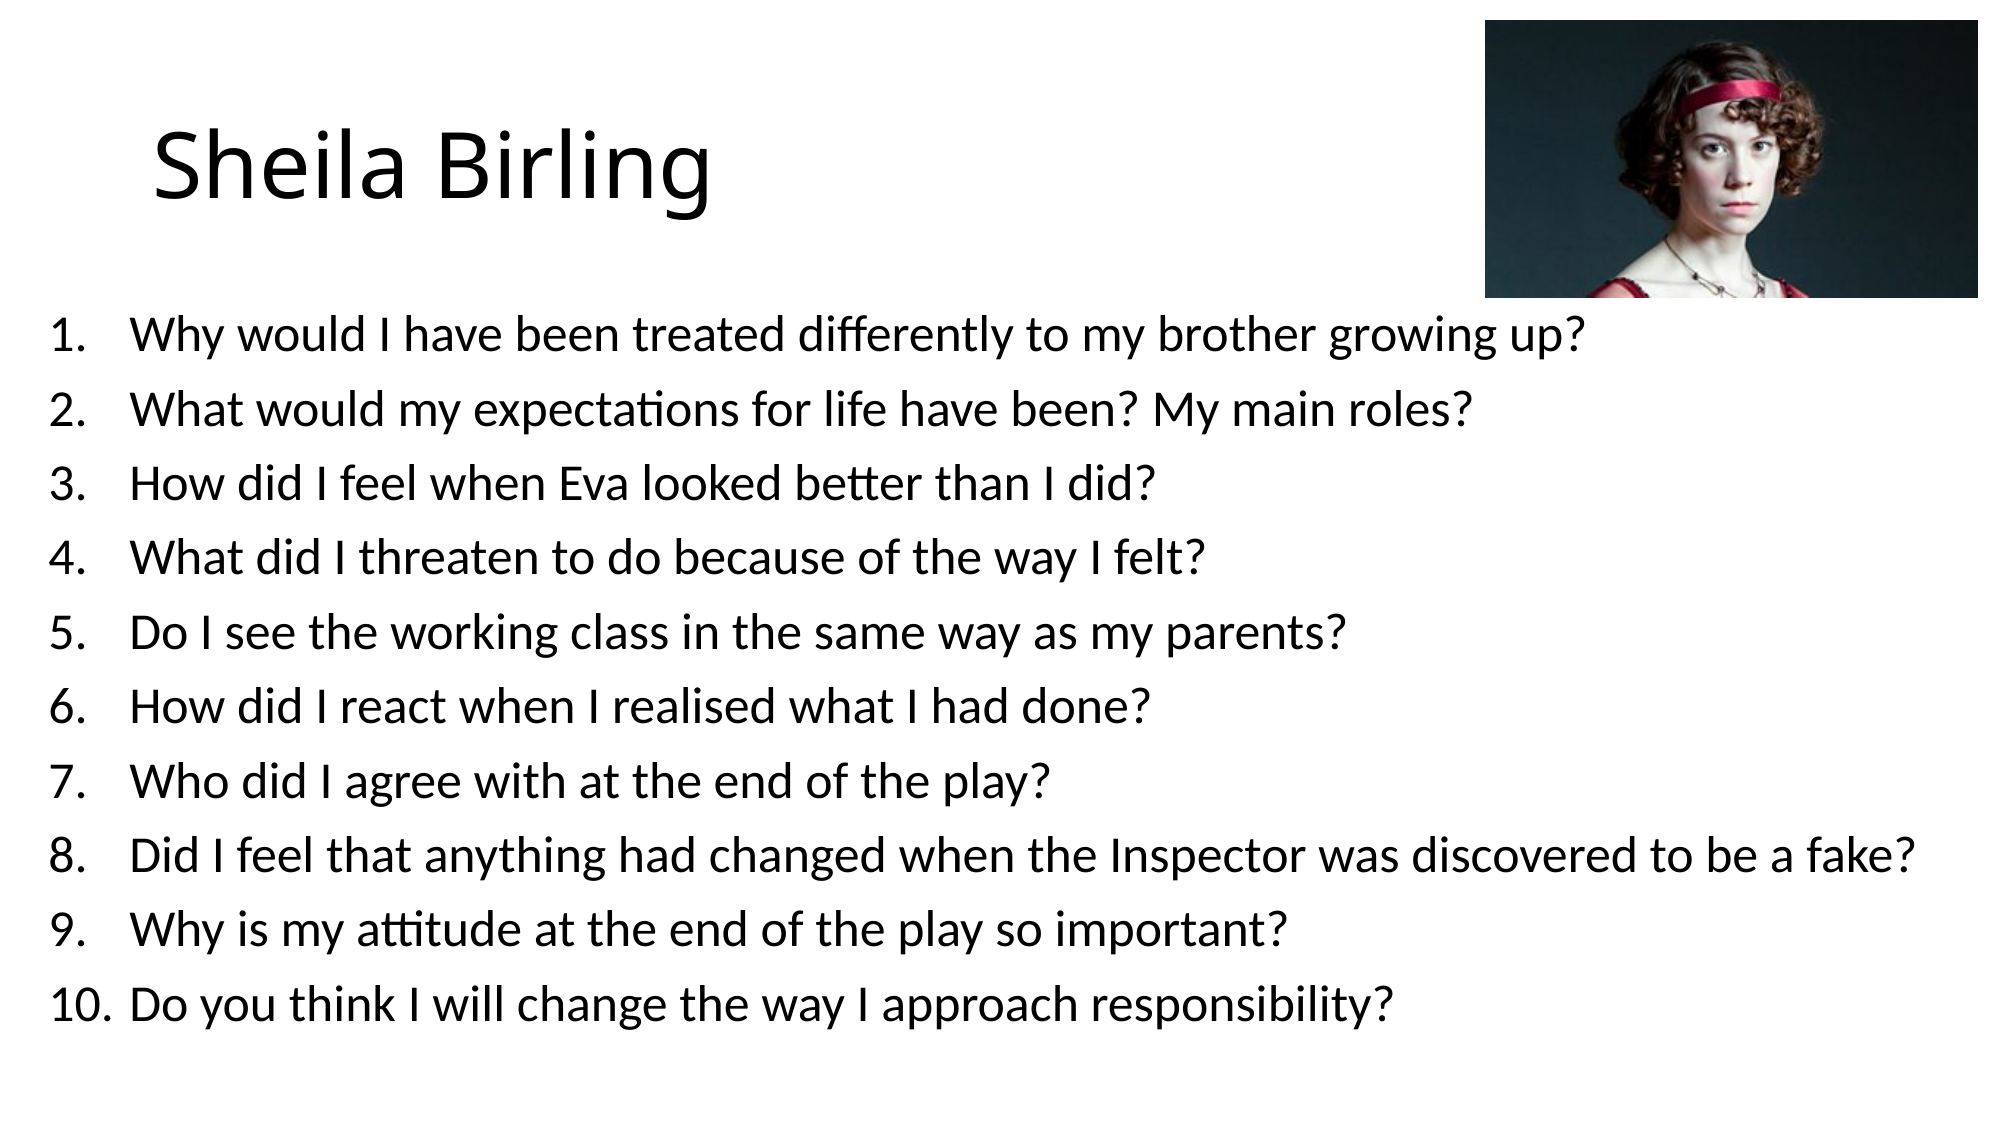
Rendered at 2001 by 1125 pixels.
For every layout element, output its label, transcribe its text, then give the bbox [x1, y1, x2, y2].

title Sheila Birling [137, 59, 1485, 278]
list Why would I have been treated differently to my brother growing up? What would my expectations for life have been? My main roles? How did I feel when Eva looked better than I did? What did I threaten to do because of the way I felt? Do I see the working class in the same way as my parents? How did I react when I realised what I had done? Who did I agree with at the end of the play? Did I feel that anything had changed when the Inspector was discovered to be a fake? Why is my attitude at the end of the play so important? Do you think I will change the way I approach responsibility? [33, 299, 1944, 1075]
picture [1485, 20, 1978, 298]
